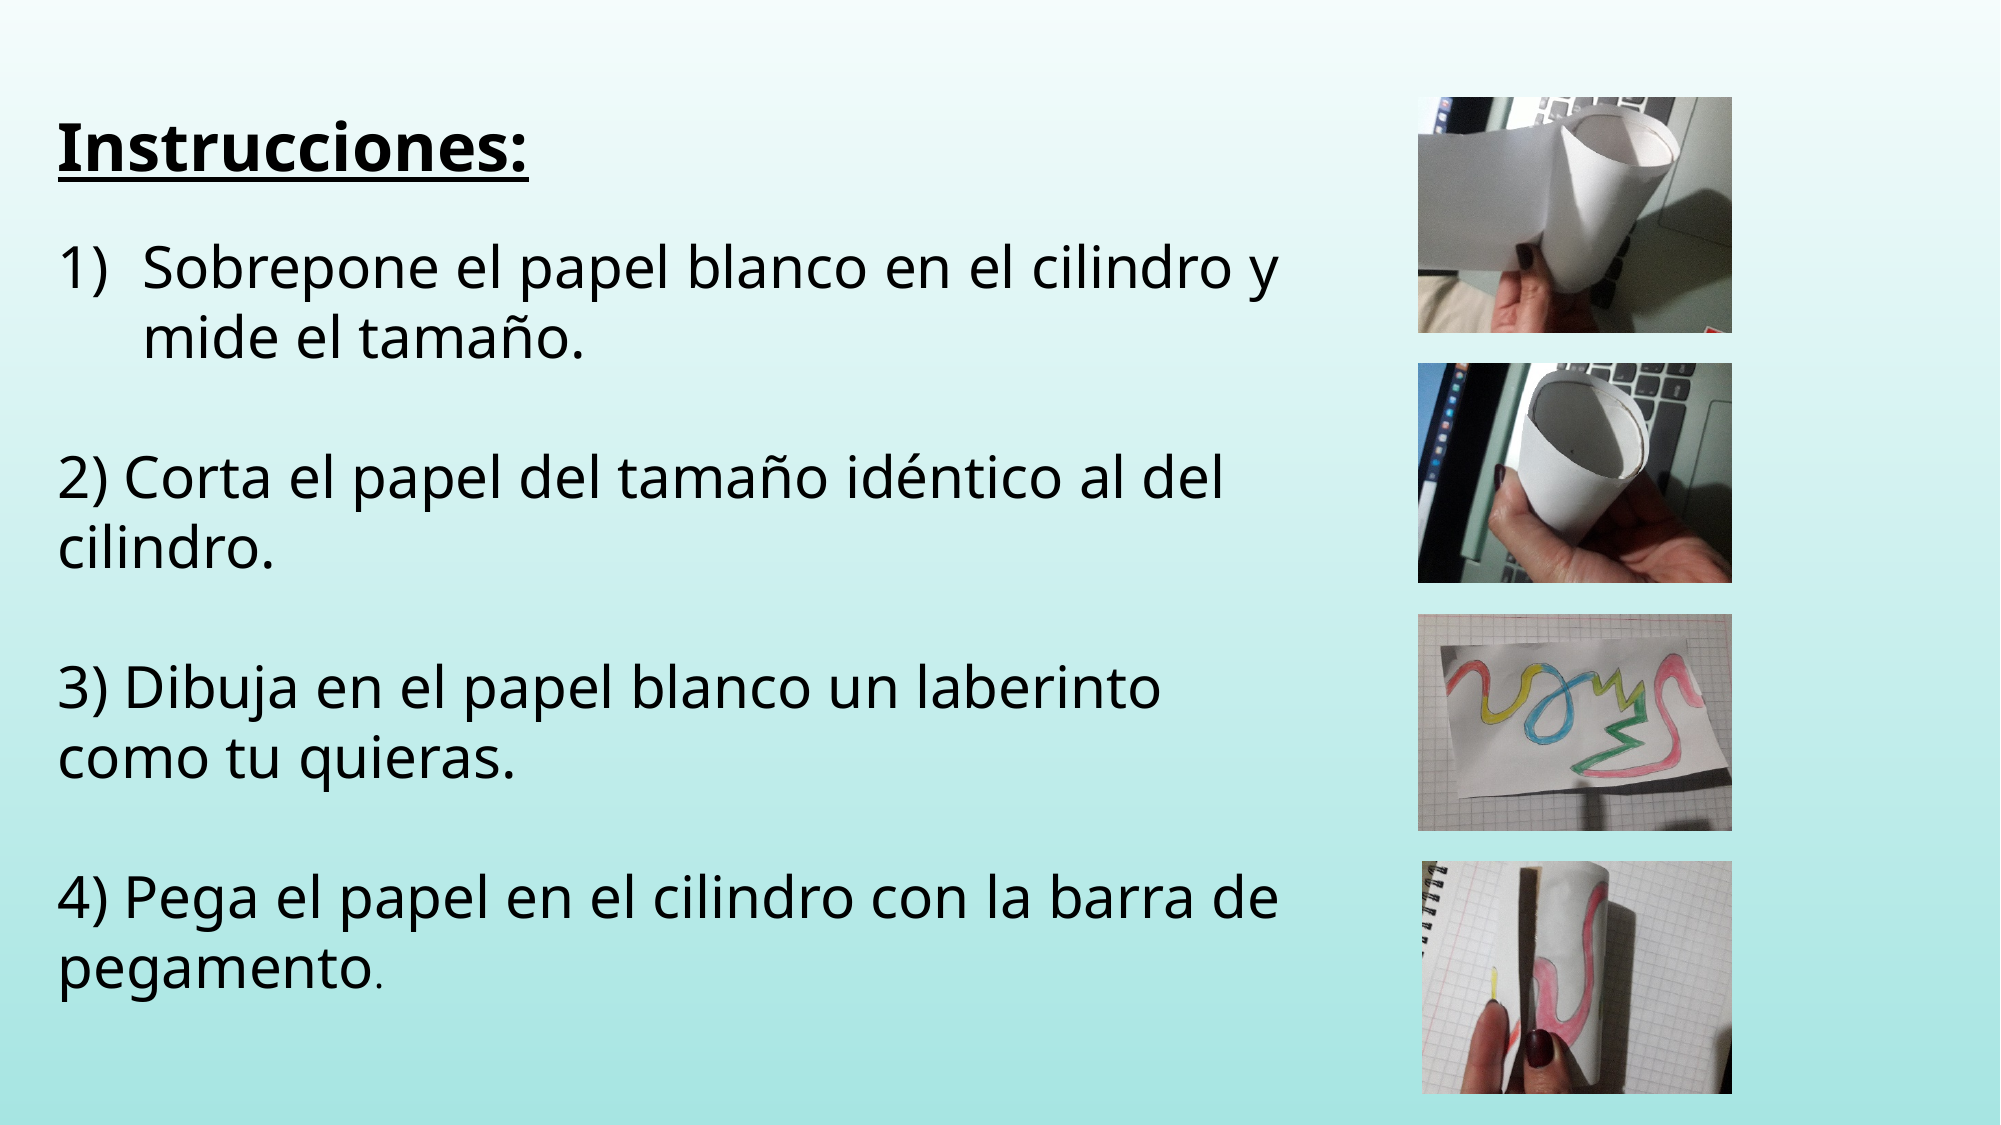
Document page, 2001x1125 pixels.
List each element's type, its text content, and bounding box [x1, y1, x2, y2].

text_box Instrucciones: Sobrepone el papel blanco en el cilindro y mide el tamaño. 2) Corta el papel del tamaño idéntico al del cilindro. 3) Dibuja en el papel blanco un laberinto como tu quieras. 4) Pega el papel en el cilindro con la barra de pegamento. [42, 97, 1310, 1008]
picture [1418, 363, 1732, 584]
picture [1418, 613, 1732, 831]
picture [1422, 861, 1732, 1094]
picture [1418, 97, 1732, 333]
